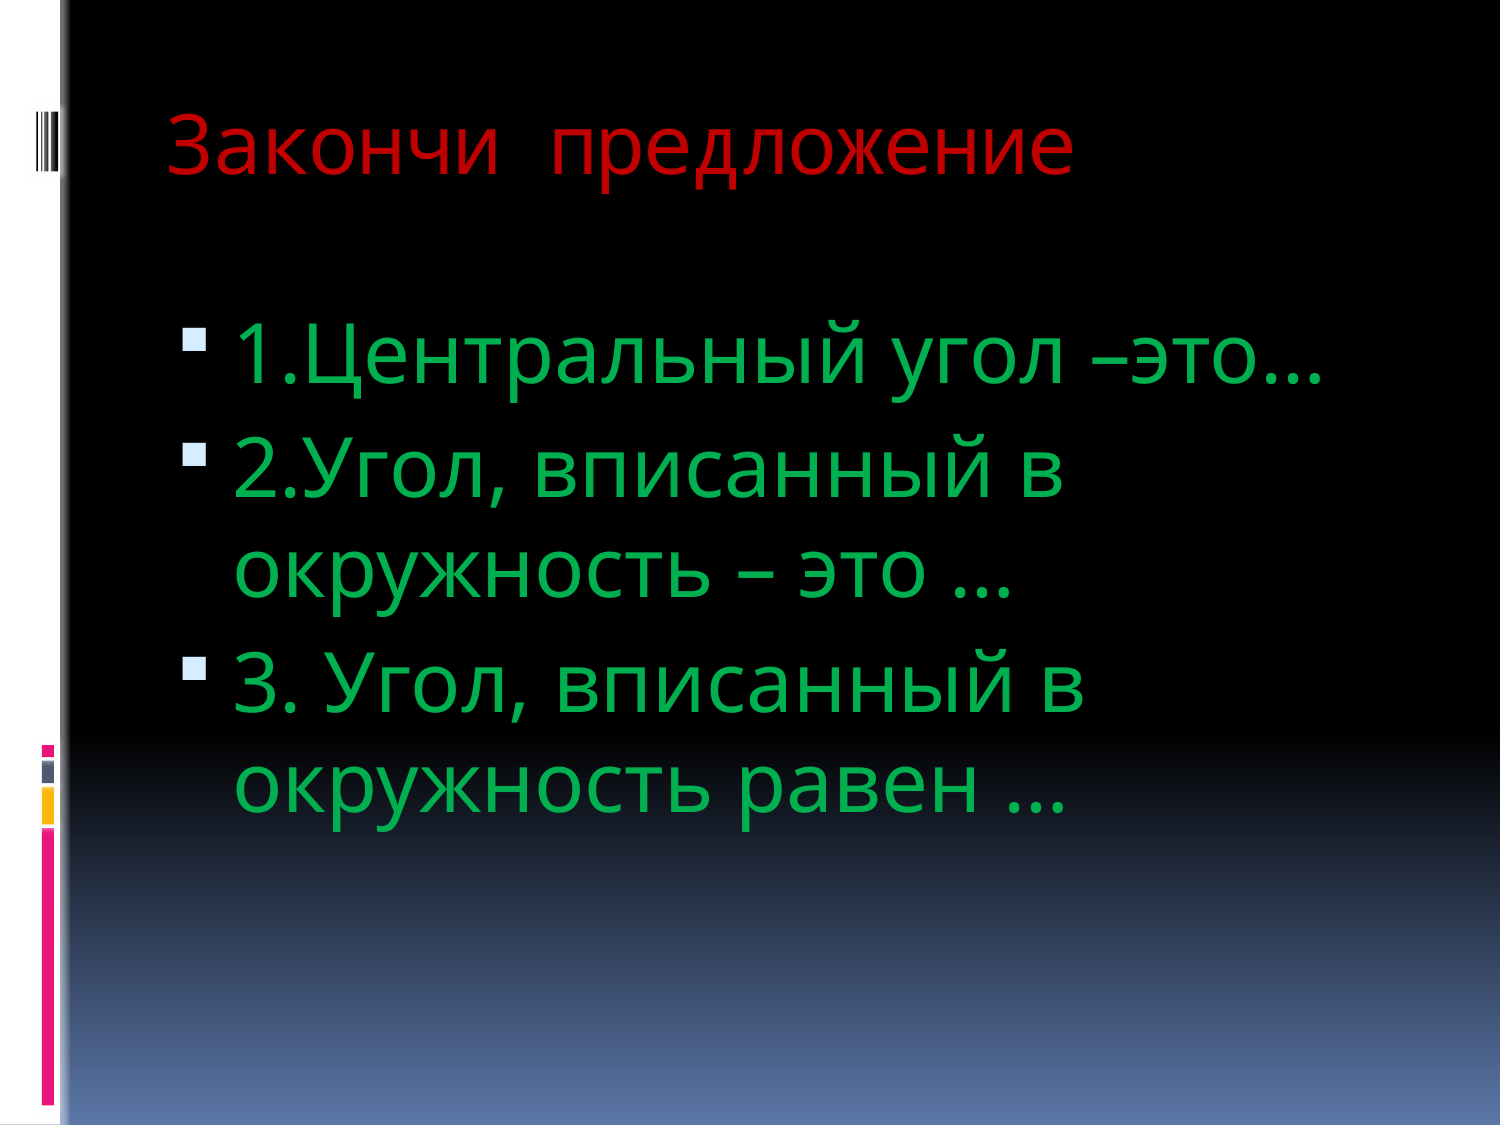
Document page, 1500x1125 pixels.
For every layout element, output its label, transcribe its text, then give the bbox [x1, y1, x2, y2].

title Закончи предложение [150, 83, 1425, 234]
list 1.Центральный угол –это… 2.Угол, вписанный в окружность – это … 3. Угол, вписанный в окружность равен … [150, 292, 1425, 1043]
